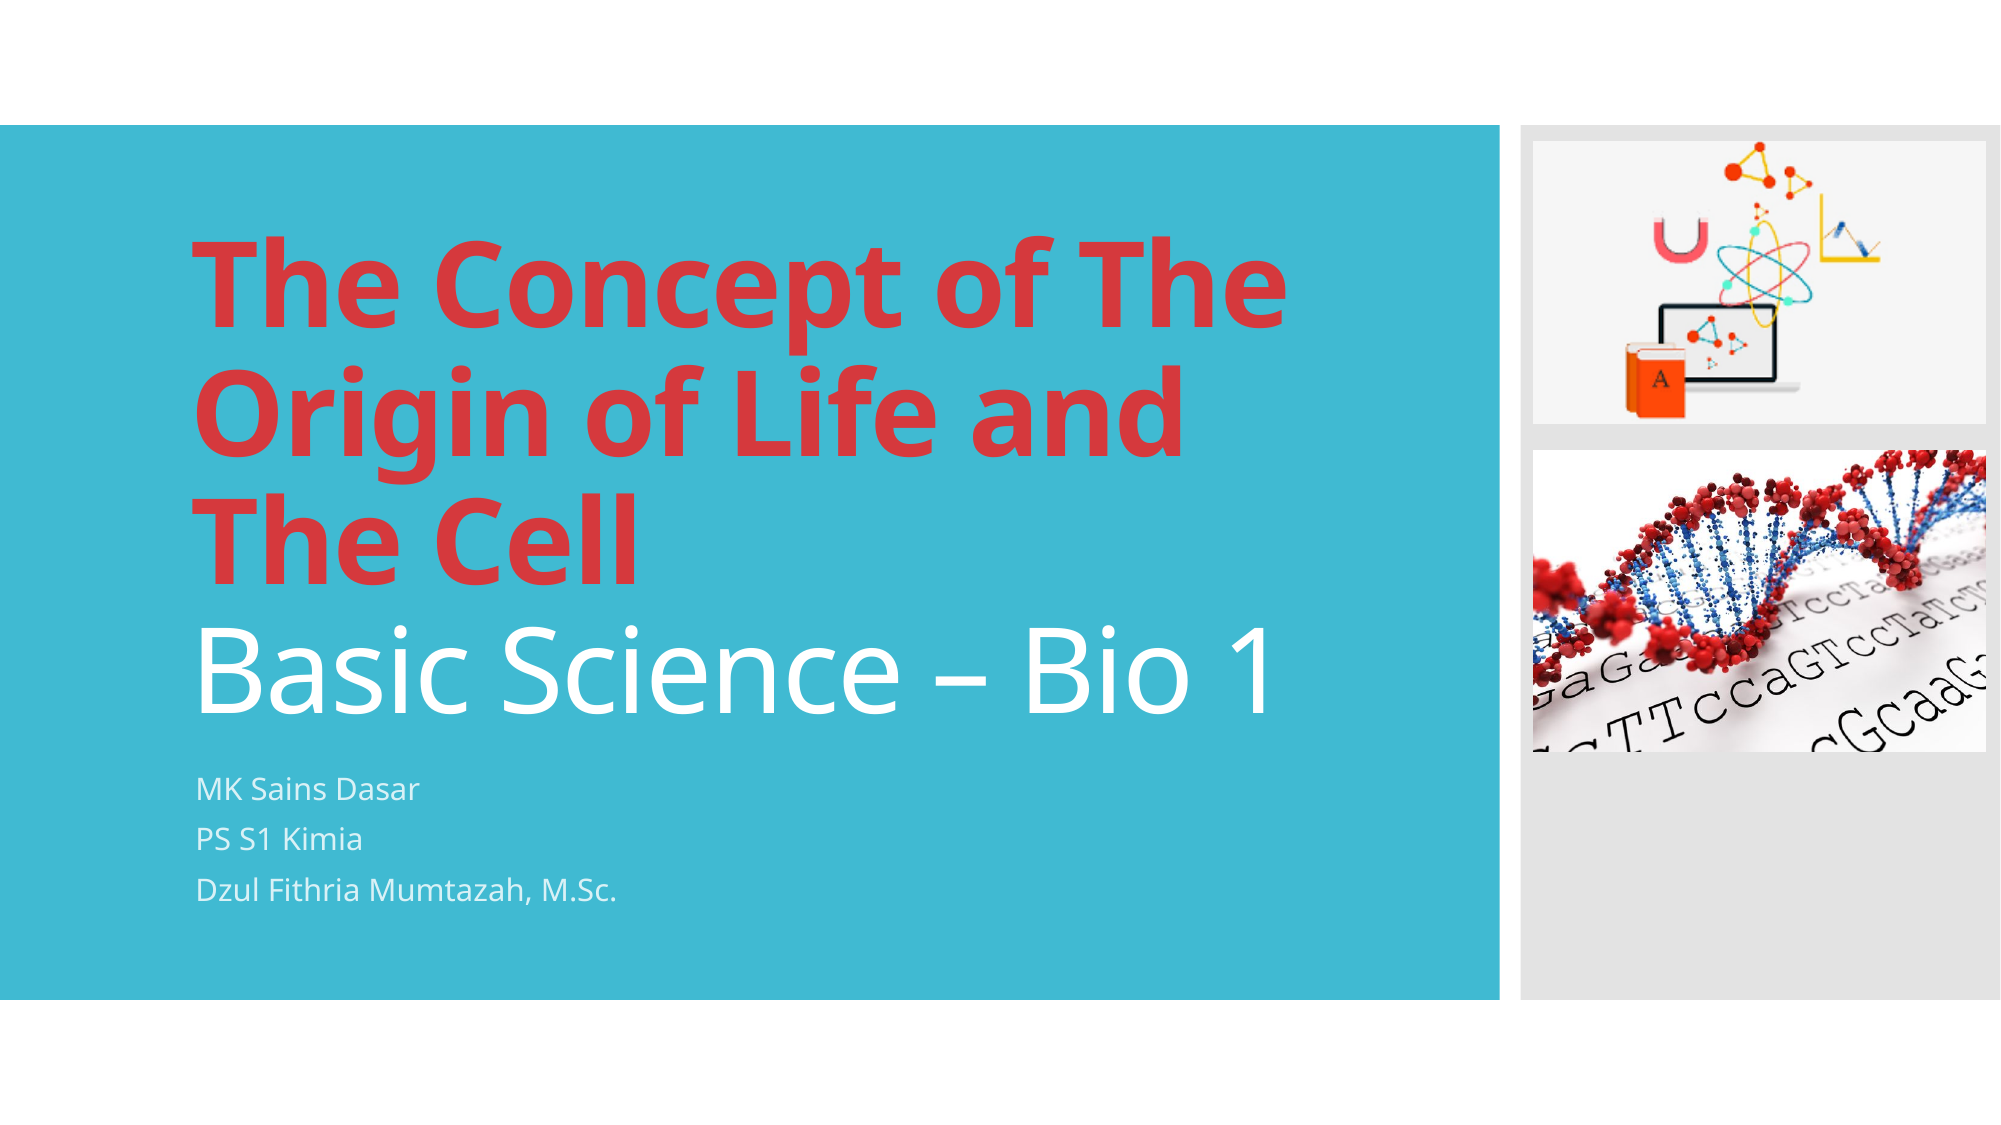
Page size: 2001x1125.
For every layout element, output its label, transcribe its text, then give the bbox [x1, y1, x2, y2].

title The Concept of The Origin of Life and The Cell Basic Science – Bio 1 [175, 213, 1376, 747]
picture [1533, 141, 1986, 424]
picture [1533, 450, 1986, 752]
subtitle MK Sains Dasar PS S1 Kimia Dzul Fithria Mumtazah, M.Sc. [180, 766, 1381, 917]
